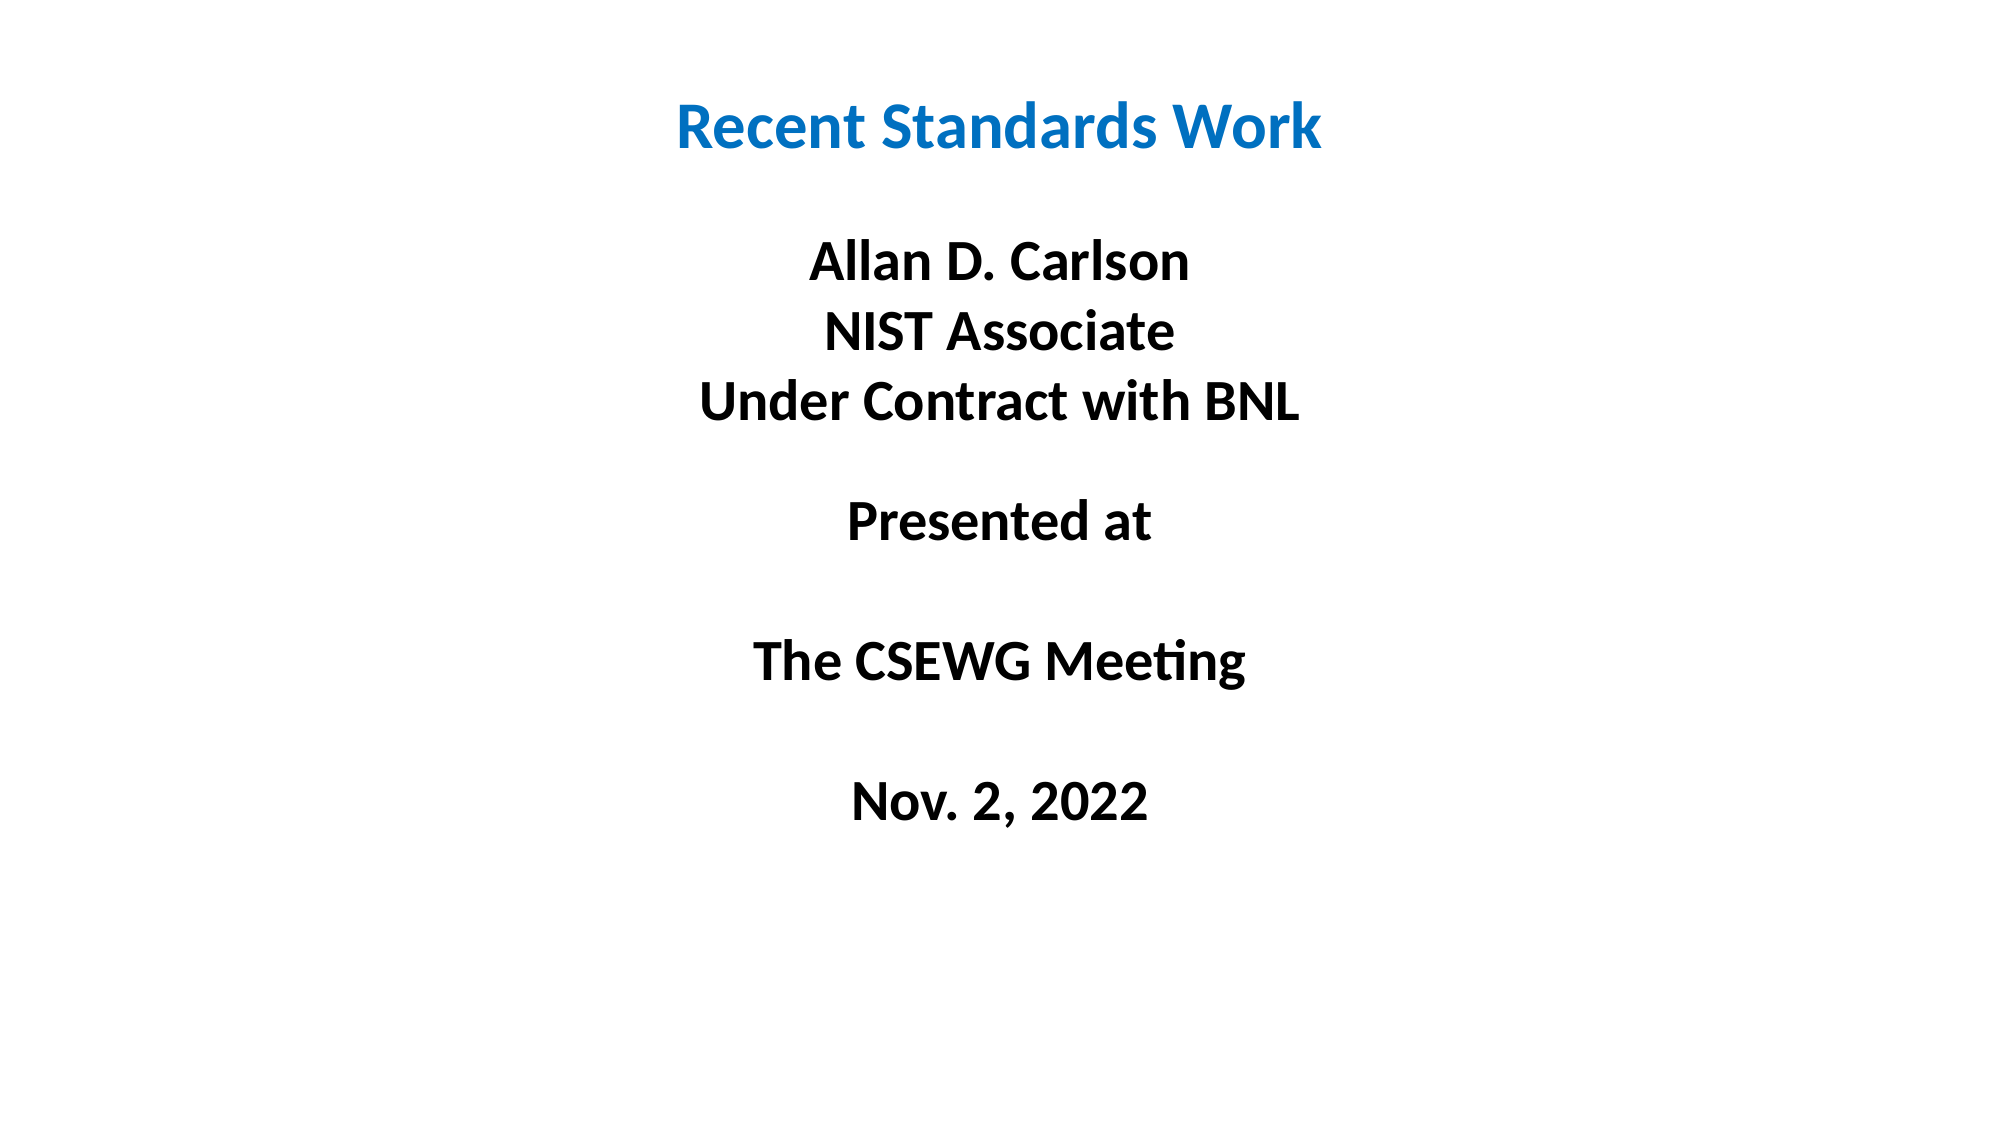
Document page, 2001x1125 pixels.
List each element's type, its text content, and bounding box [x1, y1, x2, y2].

text_box Recent Standards Work Allan D. Carlson NIST Associate Under Contract with BNL Presented at The CSEWG Meeting Nov. 2, 2022 [324, 74, 1675, 950]
